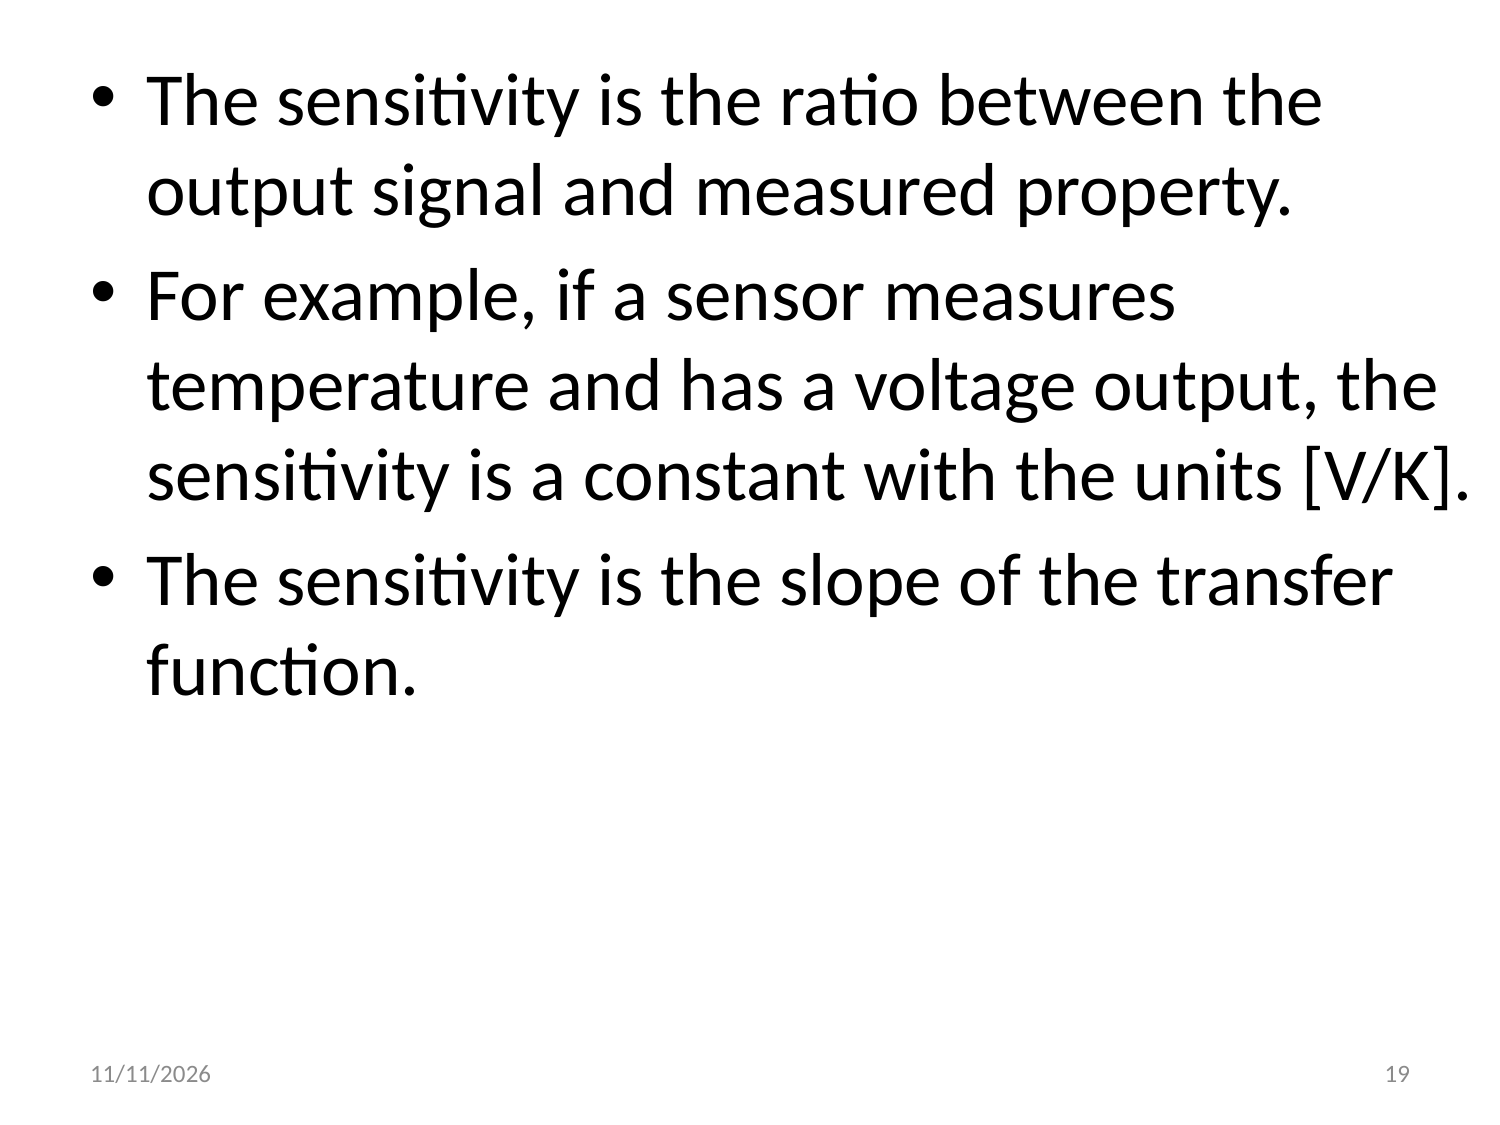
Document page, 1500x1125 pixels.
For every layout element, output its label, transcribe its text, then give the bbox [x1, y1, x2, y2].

slide_number 19 [1074, 1042, 1425, 1103]
slide_number 31-Mar-18 [75, 1042, 425, 1103]
list The sensitivity is the ratio between the output signal and measured property. For example, if a sensor measures temperature and has a voltage output, the sensitivity is a constant with the units [V/K]. The sensitivity is the slope of the transfer function. [75, 42, 1500, 1005]
